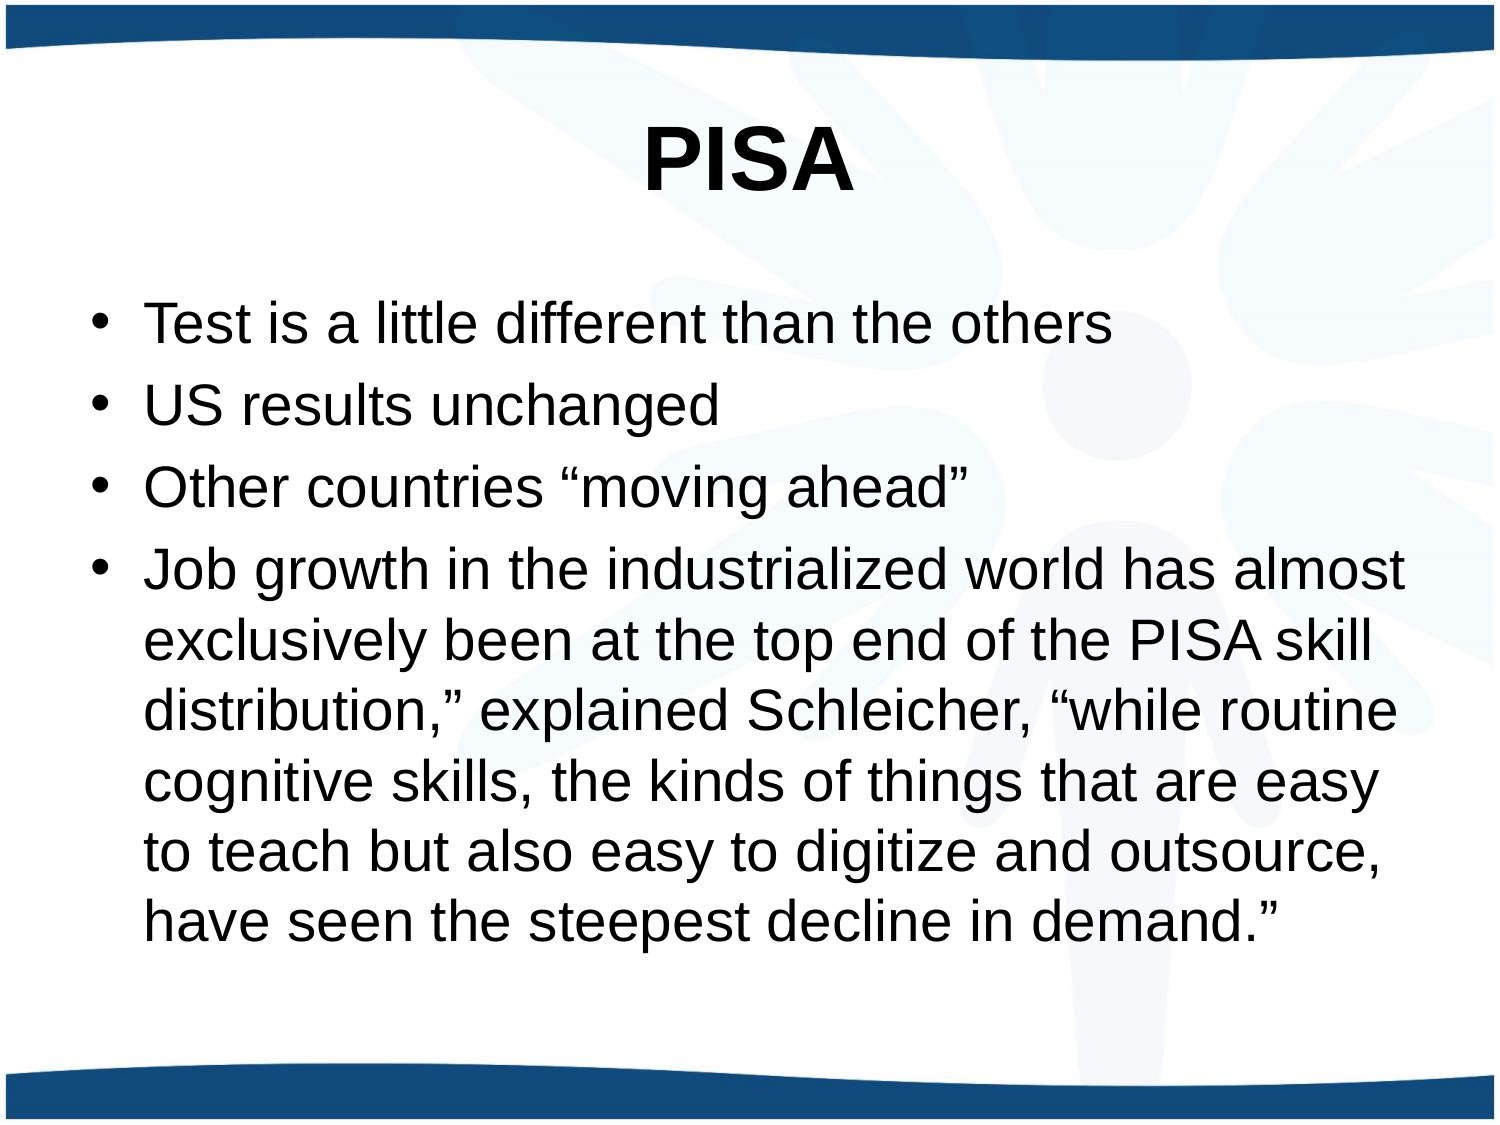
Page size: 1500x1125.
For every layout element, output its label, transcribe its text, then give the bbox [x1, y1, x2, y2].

title PISA [75, 59, 1425, 248]
list Test is a little different than the others US results unchanged Other countries “moving ahead” Job growth in the industrialized world has almost exclusively been at the top end of the PISA skill distribution,” explained Schleicher, “while routine cognitive skills, the kinds of things that are easy to teach but also easy to digitize and outsource, have seen the steepest decline in demand.” [75, 277, 1425, 1020]
picture [0, 0, 1500, 1125]
